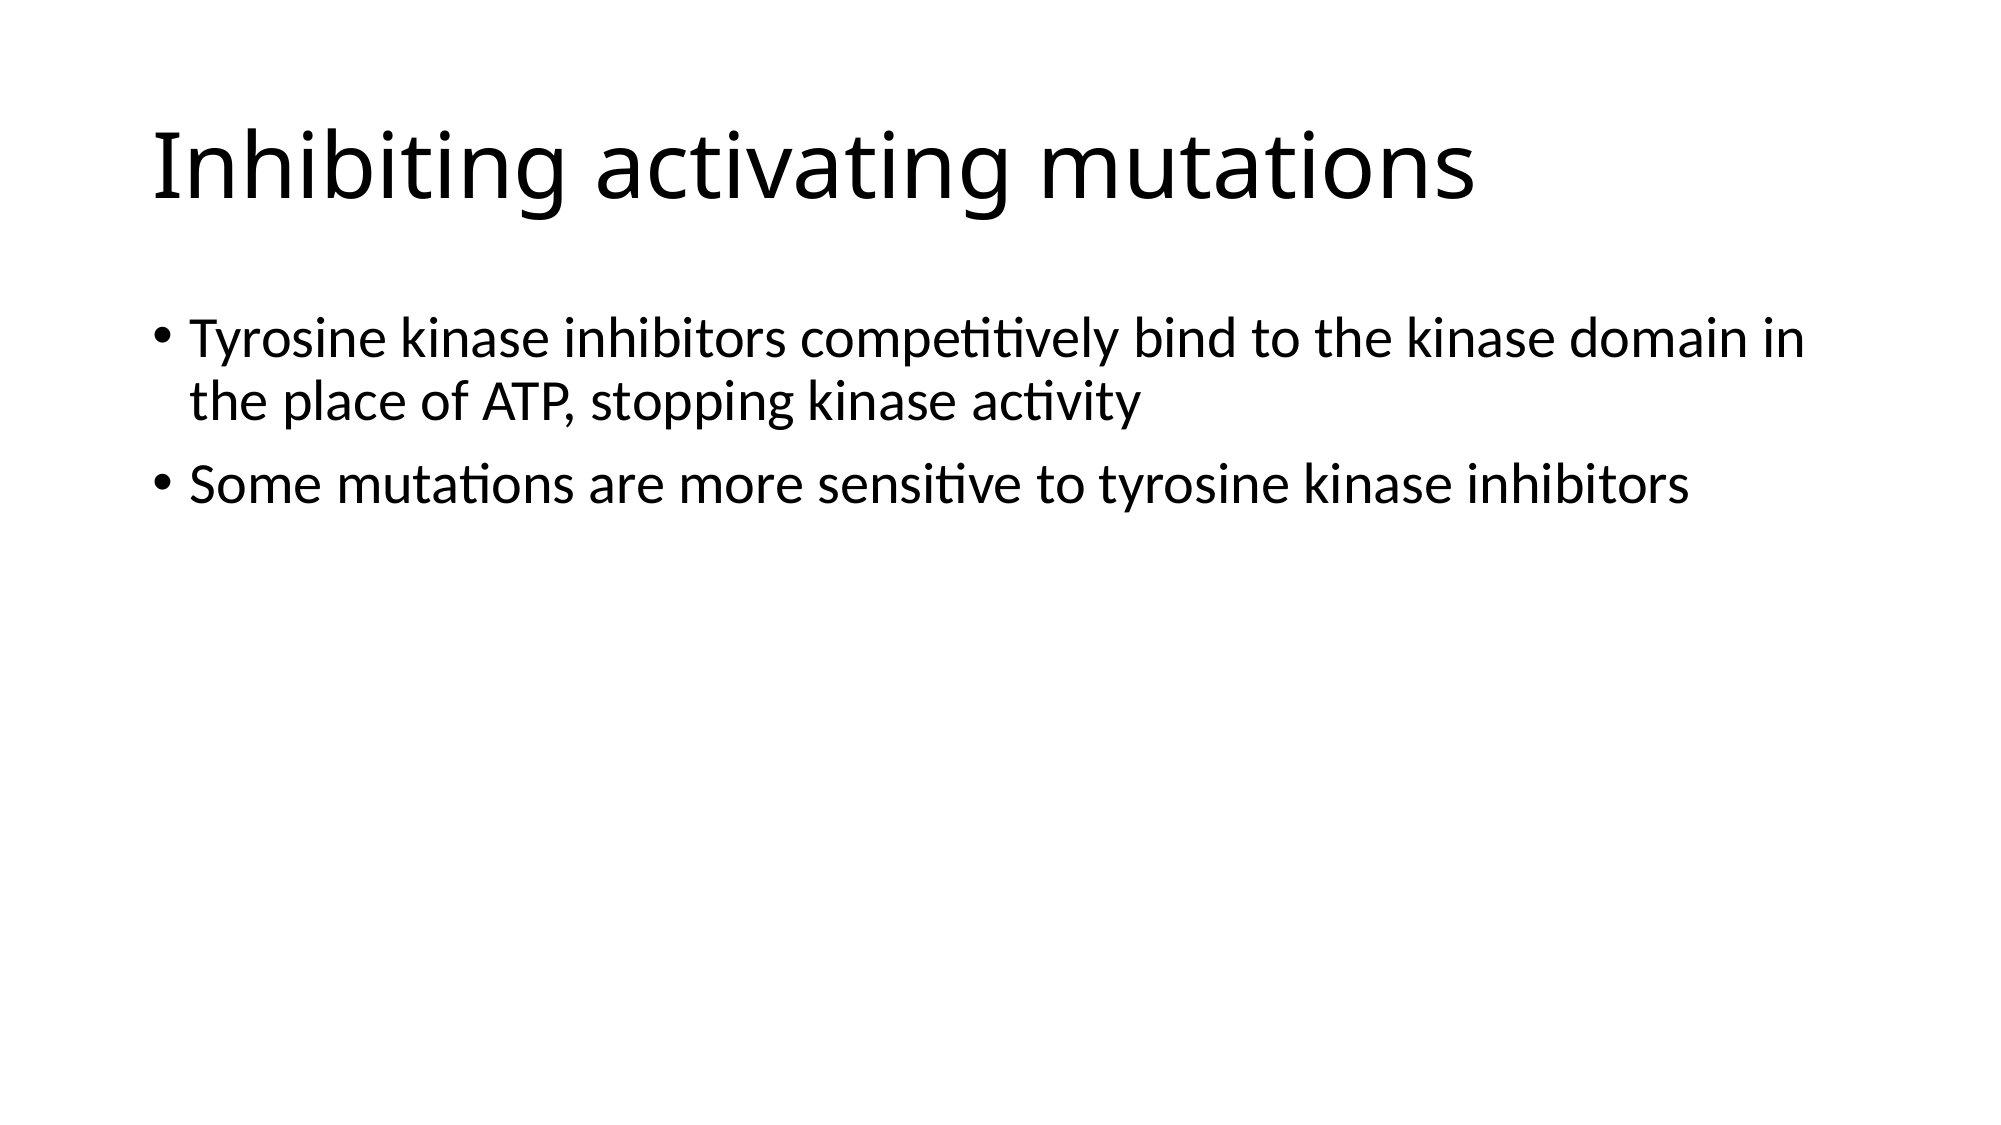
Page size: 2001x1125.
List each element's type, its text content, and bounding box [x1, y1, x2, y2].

title Inhibiting activating mutations [137, 59, 1863, 278]
list Tyrosine kinase inhibitors competitively bind to the kinase domain in the place of ATP, stopping kinase activity Some mutations are more sensitive to tyrosine kinase inhibitors [137, 299, 1863, 1014]
